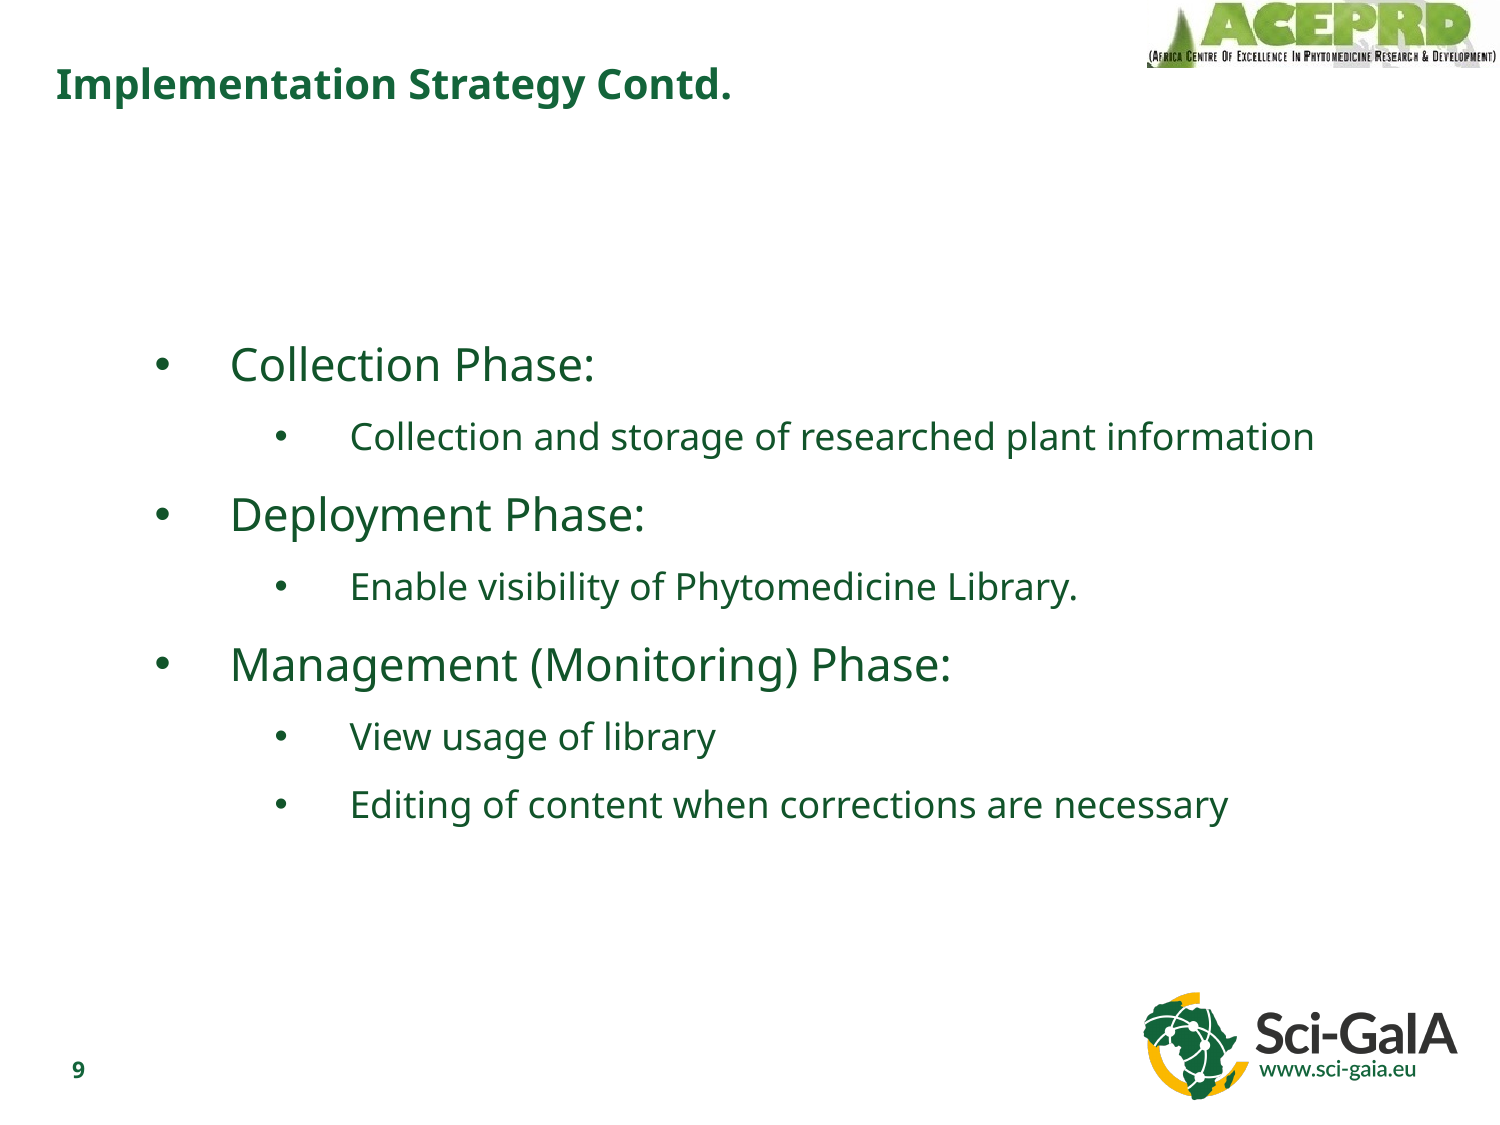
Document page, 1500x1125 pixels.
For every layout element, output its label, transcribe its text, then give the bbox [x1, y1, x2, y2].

text_box Collection Phase: Collection and storage of researched plant information Deployment Phase: Enable visibility of Phytomedicine Library. Management (Monitoring) Phase: View usage of library Editing of content when corrections are necessary [139, 300, 1500, 1028]
title Implementation Strategy Contd. [40, 14, 1391, 152]
picture [1137, 1028, 1466, 1106]
picture [1146, 0, 1500, 69]
slide_number 9 [57, 1050, 126, 1092]
